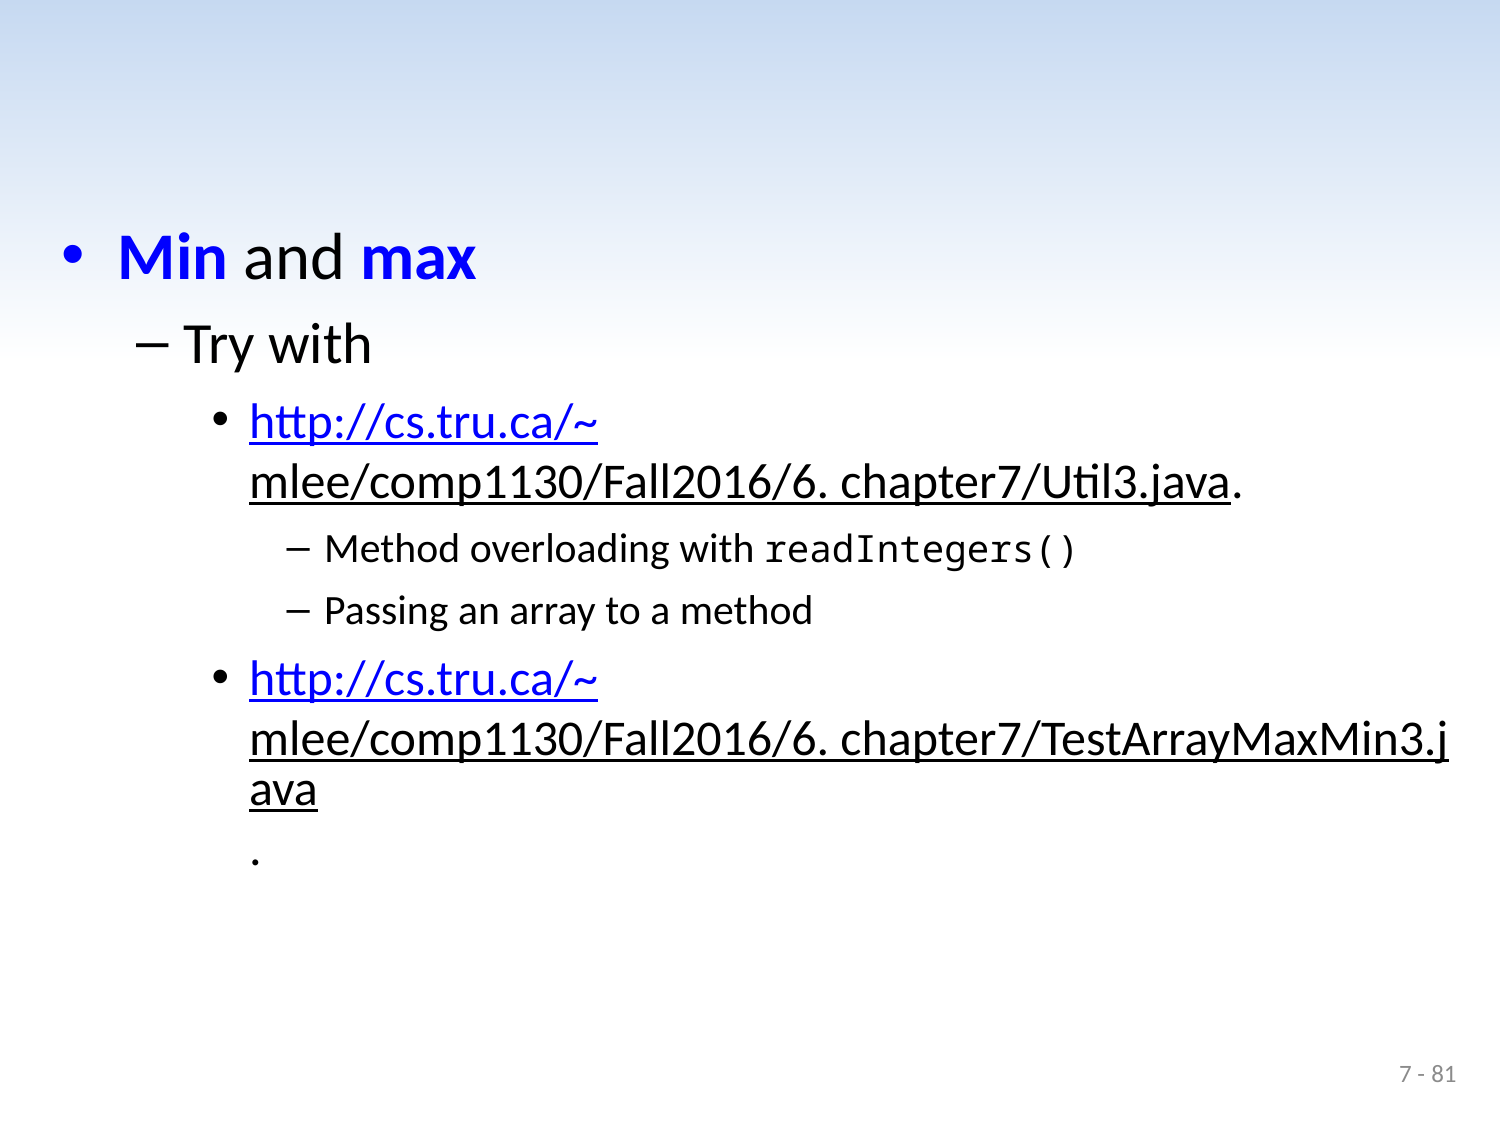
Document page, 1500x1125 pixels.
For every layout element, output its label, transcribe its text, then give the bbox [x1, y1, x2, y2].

list Min and max Try with http://cs.tru.ca/~mlee/comp1130/Fall2016/6. chapter7/Util3.java. Method overloading with readIntegers() Passing an array to a method http://cs.tru.ca/~mlee/comp1130/Fall2016/6. chapter7/TestArrayMaxMin3.java. [46, 205, 1473, 1043]
slide_number 7 - 81 [1121, 1042, 1472, 1103]
